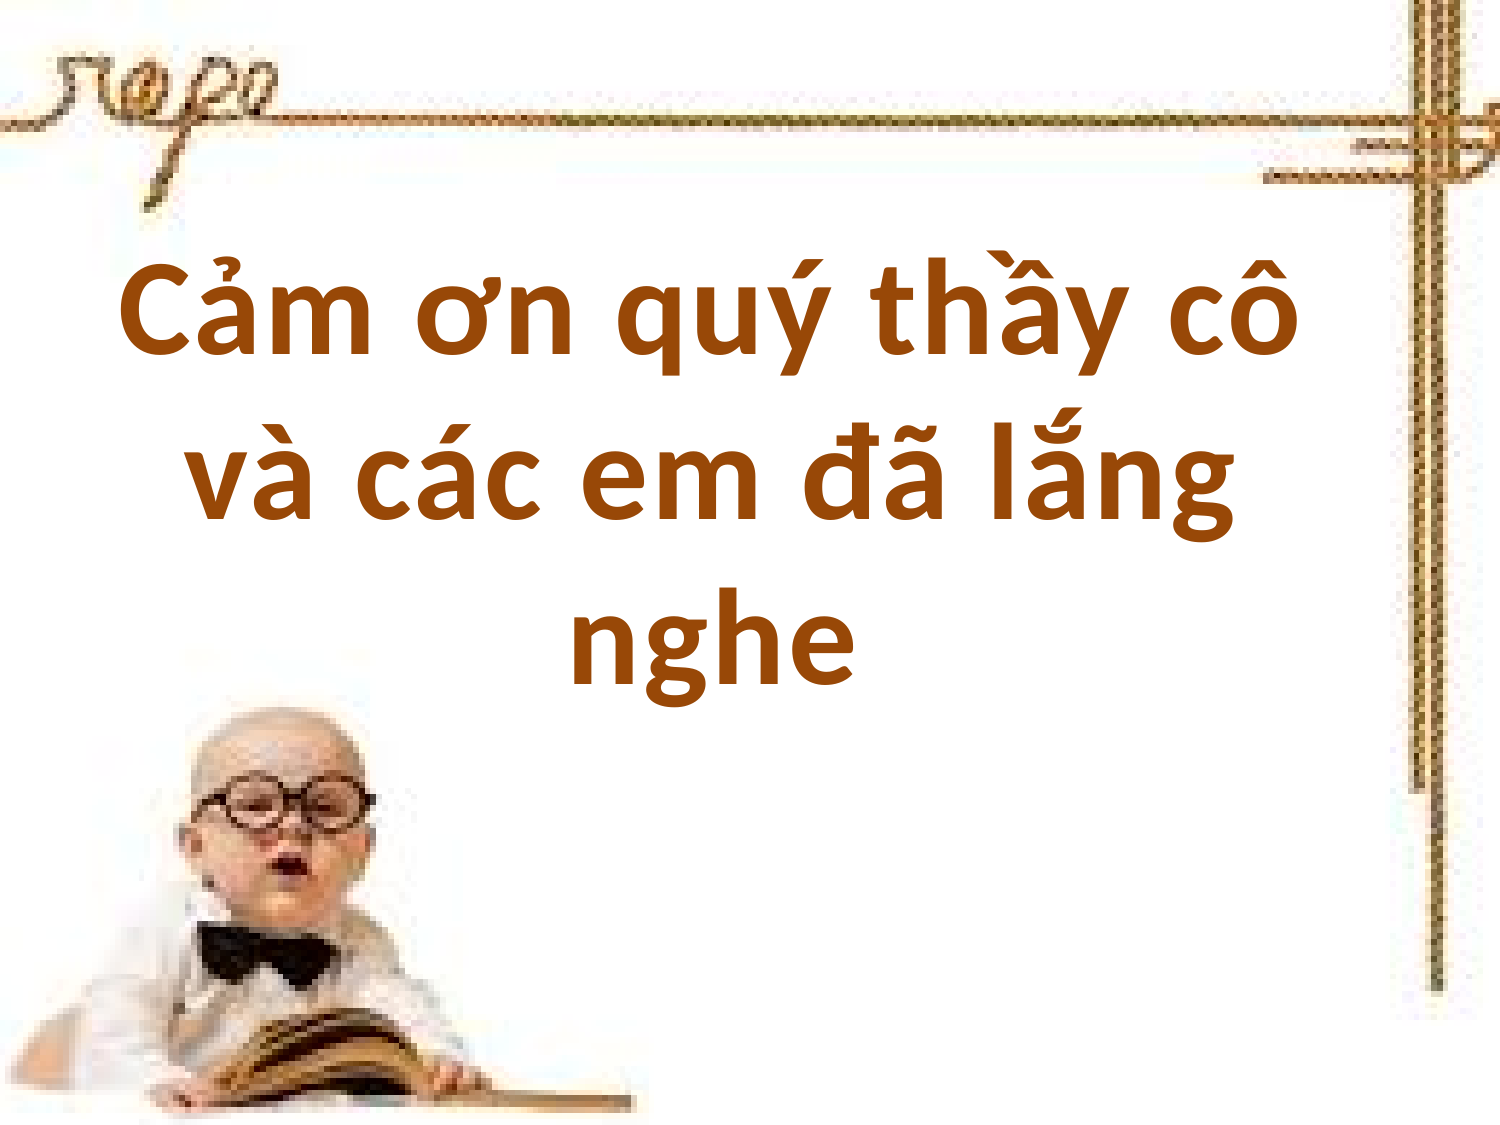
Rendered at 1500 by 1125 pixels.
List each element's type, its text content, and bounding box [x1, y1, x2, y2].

picture [0, 0, 1500, 1125]
text_box Cảm ơn quý thầy cô và các em đã lắng nghe [74, 210, 1350, 720]
